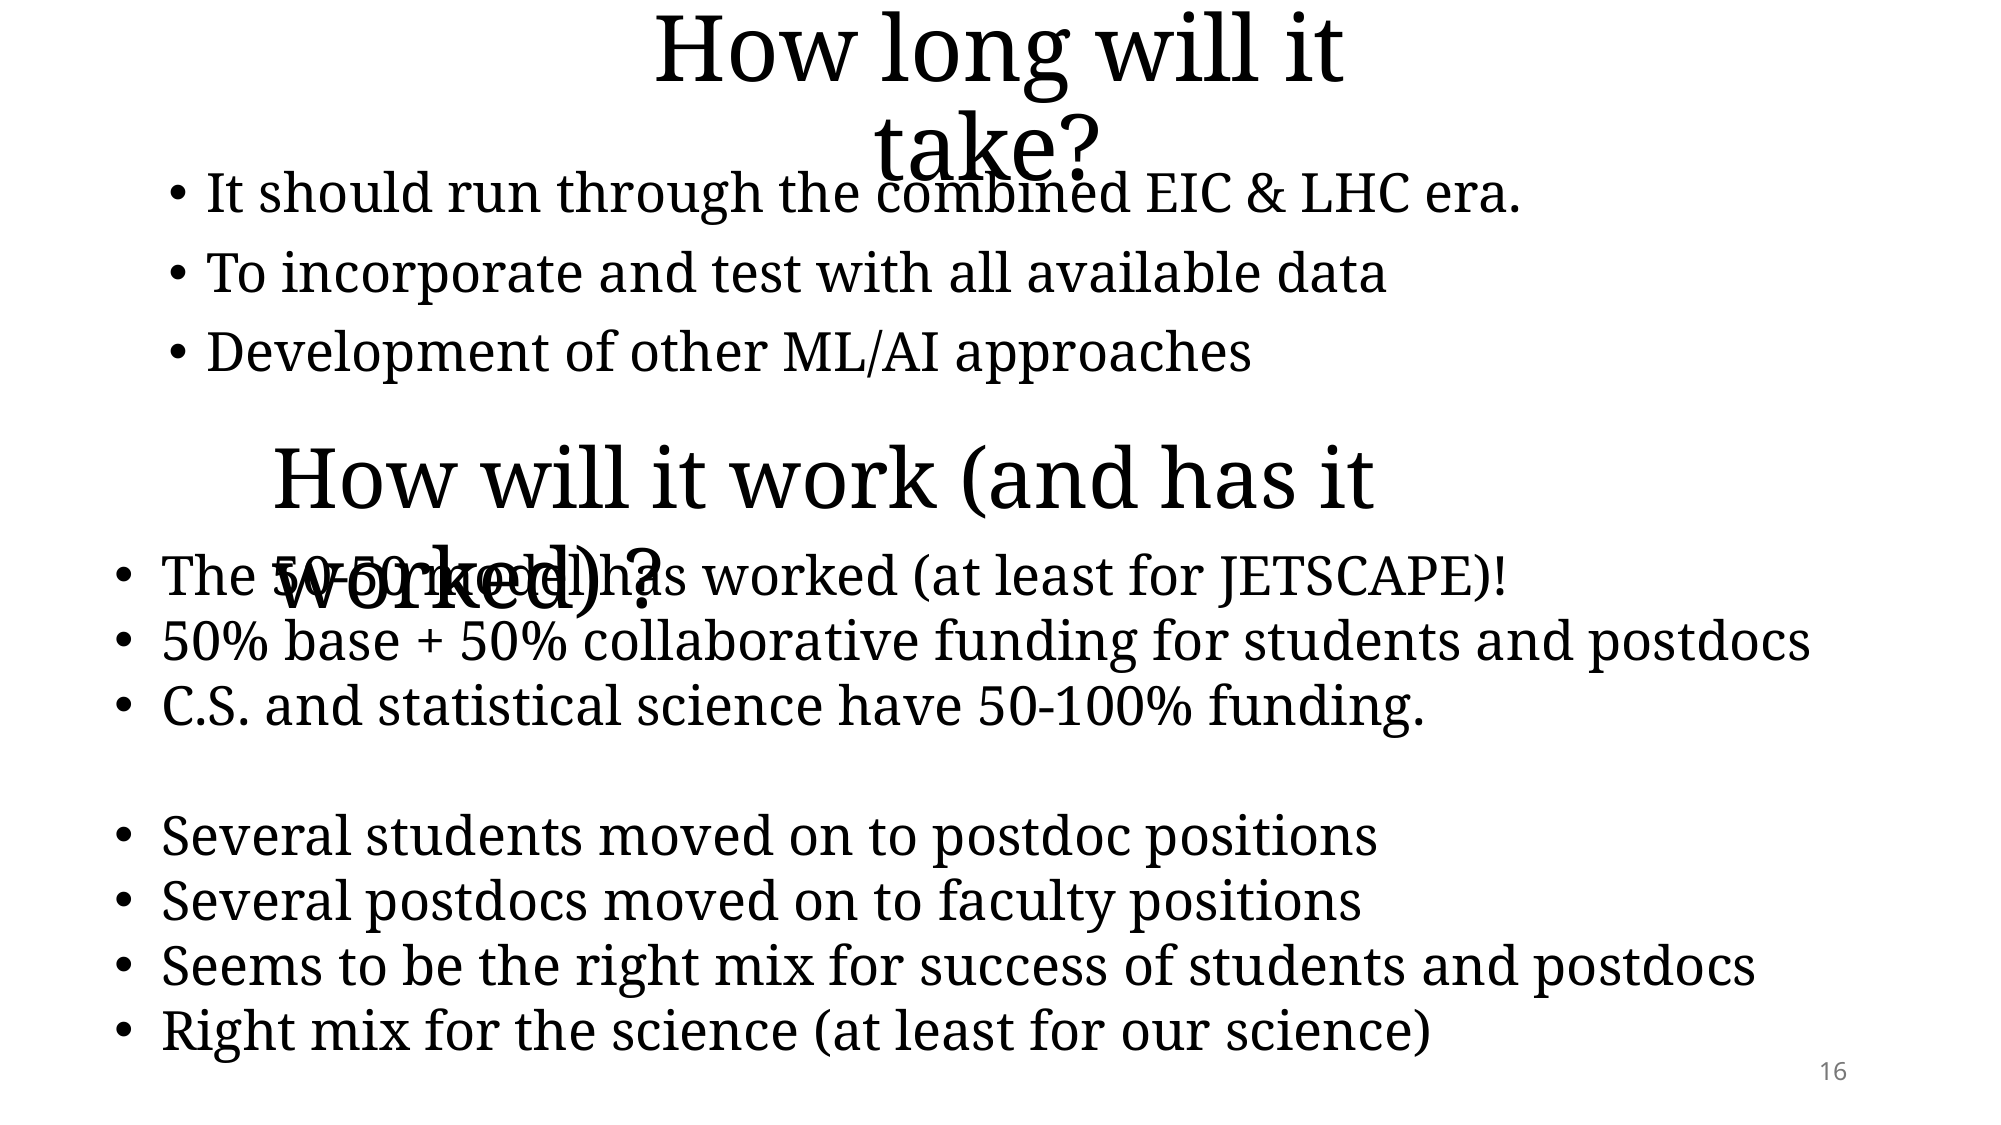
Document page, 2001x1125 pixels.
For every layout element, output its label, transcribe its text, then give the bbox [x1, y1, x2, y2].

slide_number 16 [1412, 1042, 1863, 1103]
text_box How will it work (and has it worked) ? [258, 417, 1742, 534]
text_box The 50-50 model has worked (at least for JETSCAPE)! 50% base + 50% collaborative funding for students and postdocs C.S. and statistical science have 50-100% funding. Several students moved on to postdoc positions Several postdocs moved on to faculty positions Seems to be the right mix for success of students and postdocs Right mix for the science (at least for our science) [99, 534, 1828, 1069]
list It should run through the combined EIC & LHC era. To incorporate and test with all available data Development of other ML/AI approaches [153, 158, 1879, 418]
title How long will it take? [530, 33, 1470, 158]
